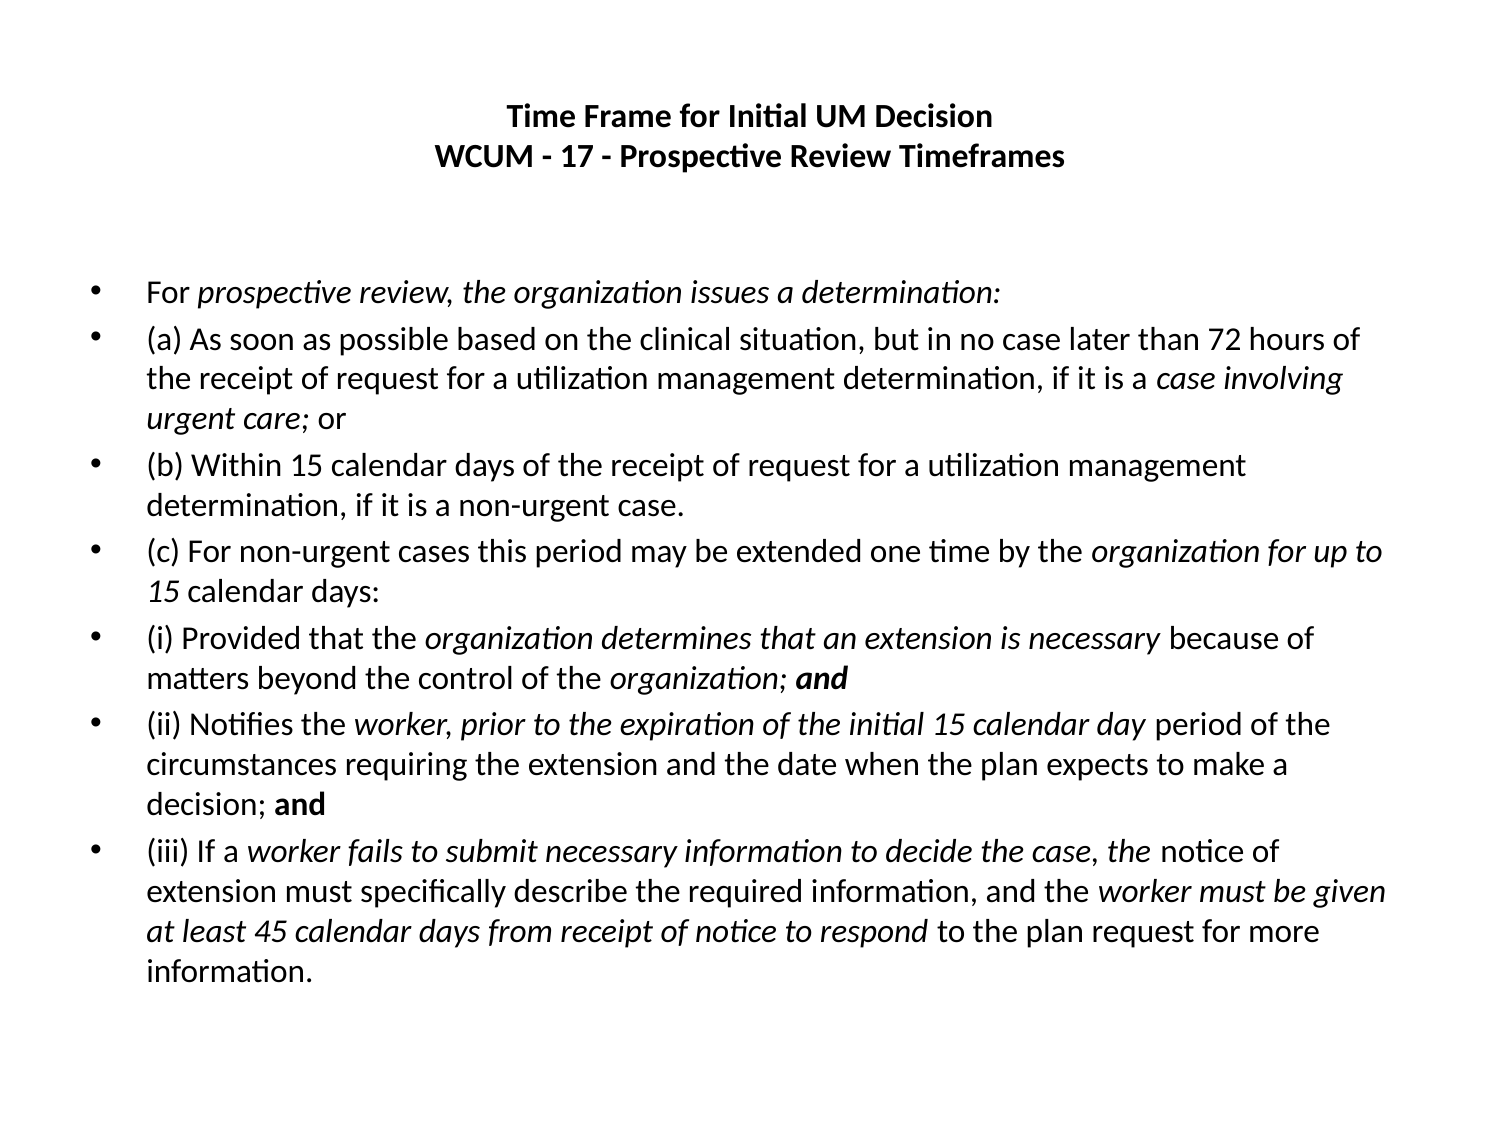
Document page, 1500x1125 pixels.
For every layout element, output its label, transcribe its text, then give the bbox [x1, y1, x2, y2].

title Time Frame for Initial UM Decision WCUM - 17 - Prospective Review Timeframes [75, 45, 1425, 233]
list For prospective review, the organization issues a determination: (a) As soon as possible based on the clinical situation, but in no case later than 72 hours of the receipt of request for a utilization management determination, if it is a case involving urgent care; or (b) Within 15 calendar days of the receipt of request for a utilization management determination, if it is a non-urgent case. (c) For non-urgent cases this period may be extended one time by the organization for up to 15 calendar days: (i) Provided that the organization determines that an extension is necessary because of matters beyond the control of the organization; and (ii) Notifies the worker, prior to the expiration of the initial 15 calendar day period of the circumstances requiring the extension and the date when the plan expects to make a decision; and (iii) If a worker fails to submit necessary information to decide the case, the notice of extension must specifically describe the required information, and the worker must be given at least 45 calendar days from receipt of notice to respond to the plan request for more information. [75, 262, 1425, 1005]
